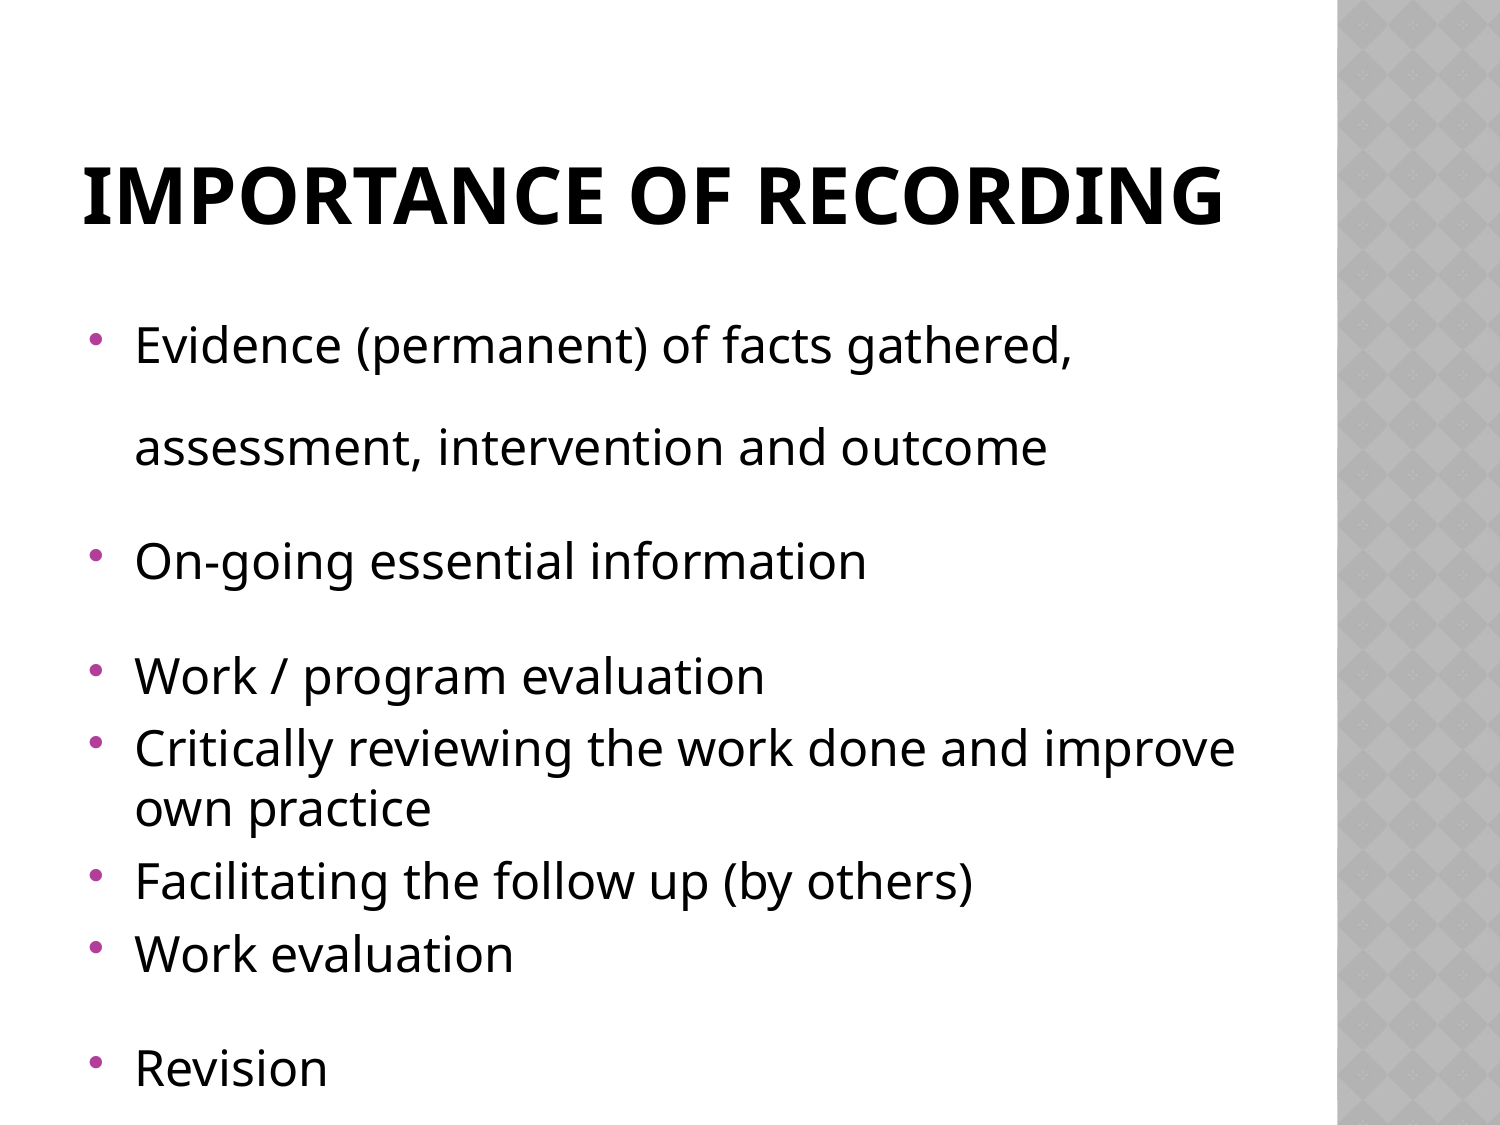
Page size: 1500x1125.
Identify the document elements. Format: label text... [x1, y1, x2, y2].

list Evidence (permanent) of facts gathered, assessment, intervention and outcome On-going essential information Work / program evaluation Critically reviewing the work done and improve own practice Facilitating the follow up (by others) Work evaluation Revision [75, 264, 1263, 1059]
title Importance of recording [75, 52, 1263, 240]
